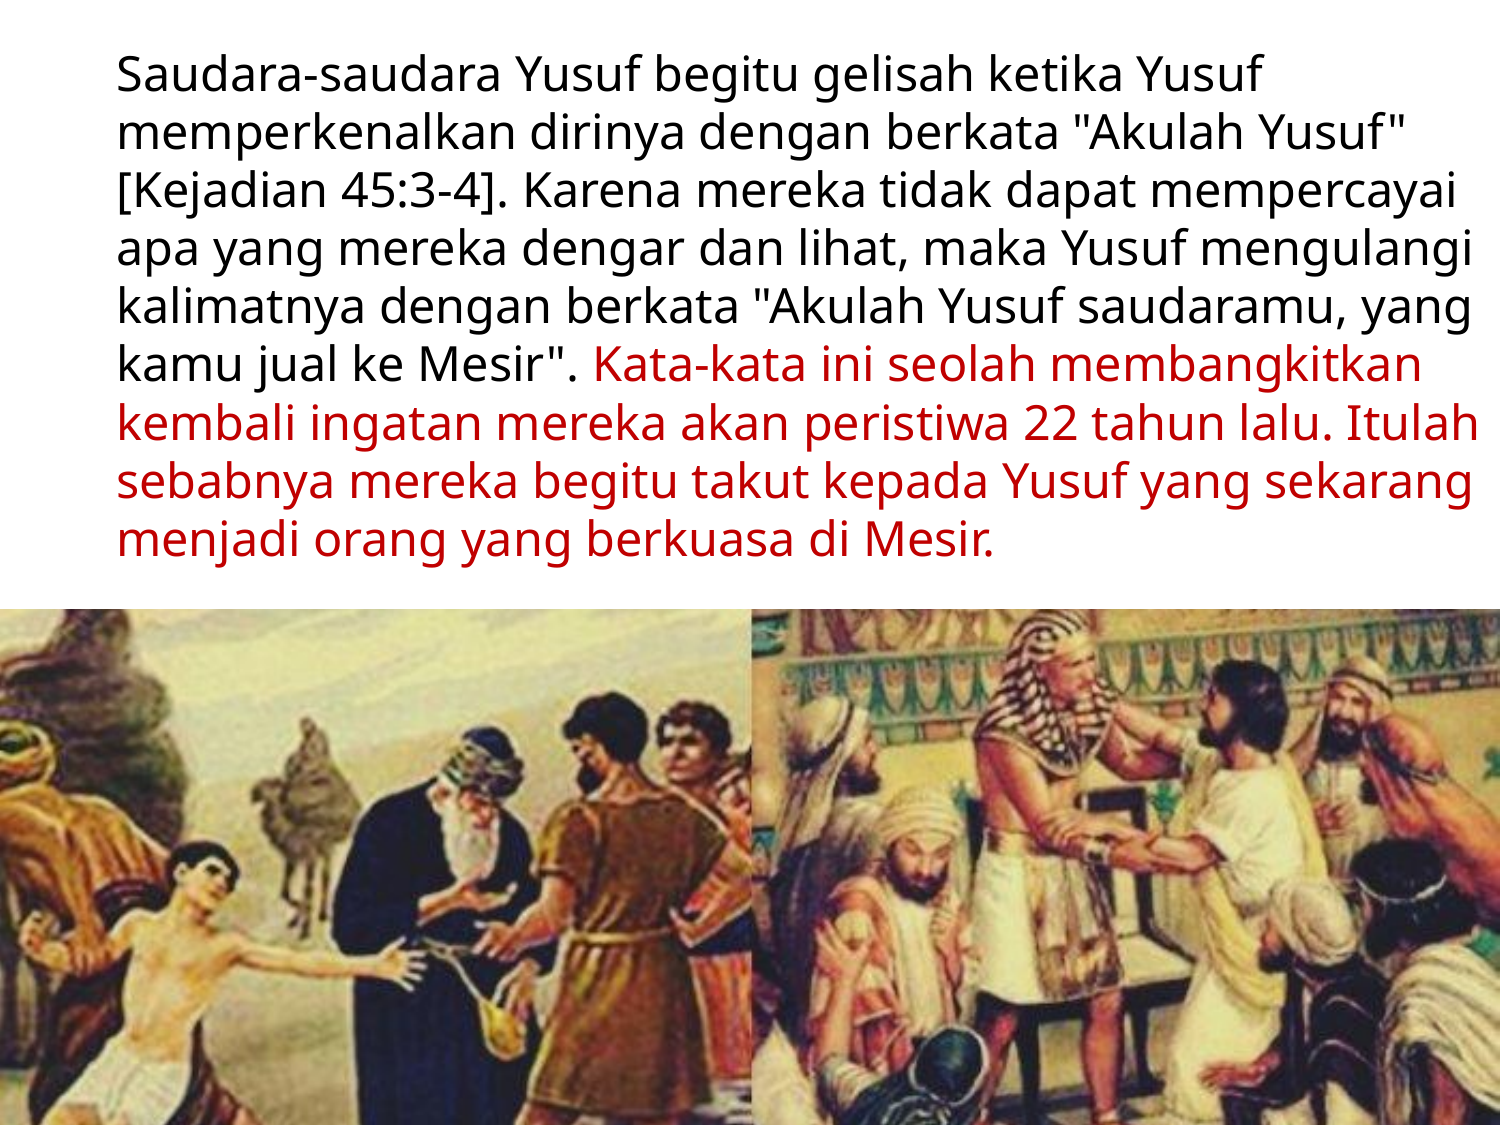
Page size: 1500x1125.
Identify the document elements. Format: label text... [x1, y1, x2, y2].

list Saudara-saudara Yusuf begitu gelisah ketika Yusuf memperkenalkan dirinya dengan berkata "Akulah Yusuf" [Kejadian 45:3-4]. Karena mereka tidak dapat mempercayai apa yang mereka dengar dan lihat, maka Yusuf mengulangi kalimatnya dengan berkata "Akulah Yusuf saudaramu, yang kamu jual ke Mesir". Kata-kata ini seolah membangkitkan kembali ingatan mereka akan peristiwa 22 tahun lalu. Itulah sebabnya mereka begitu takut kepada Yusuf yang sekarang menjadi orang yang berkuasa di Mesir. [46, 35, 1500, 598]
picture [0, 609, 1500, 1125]
